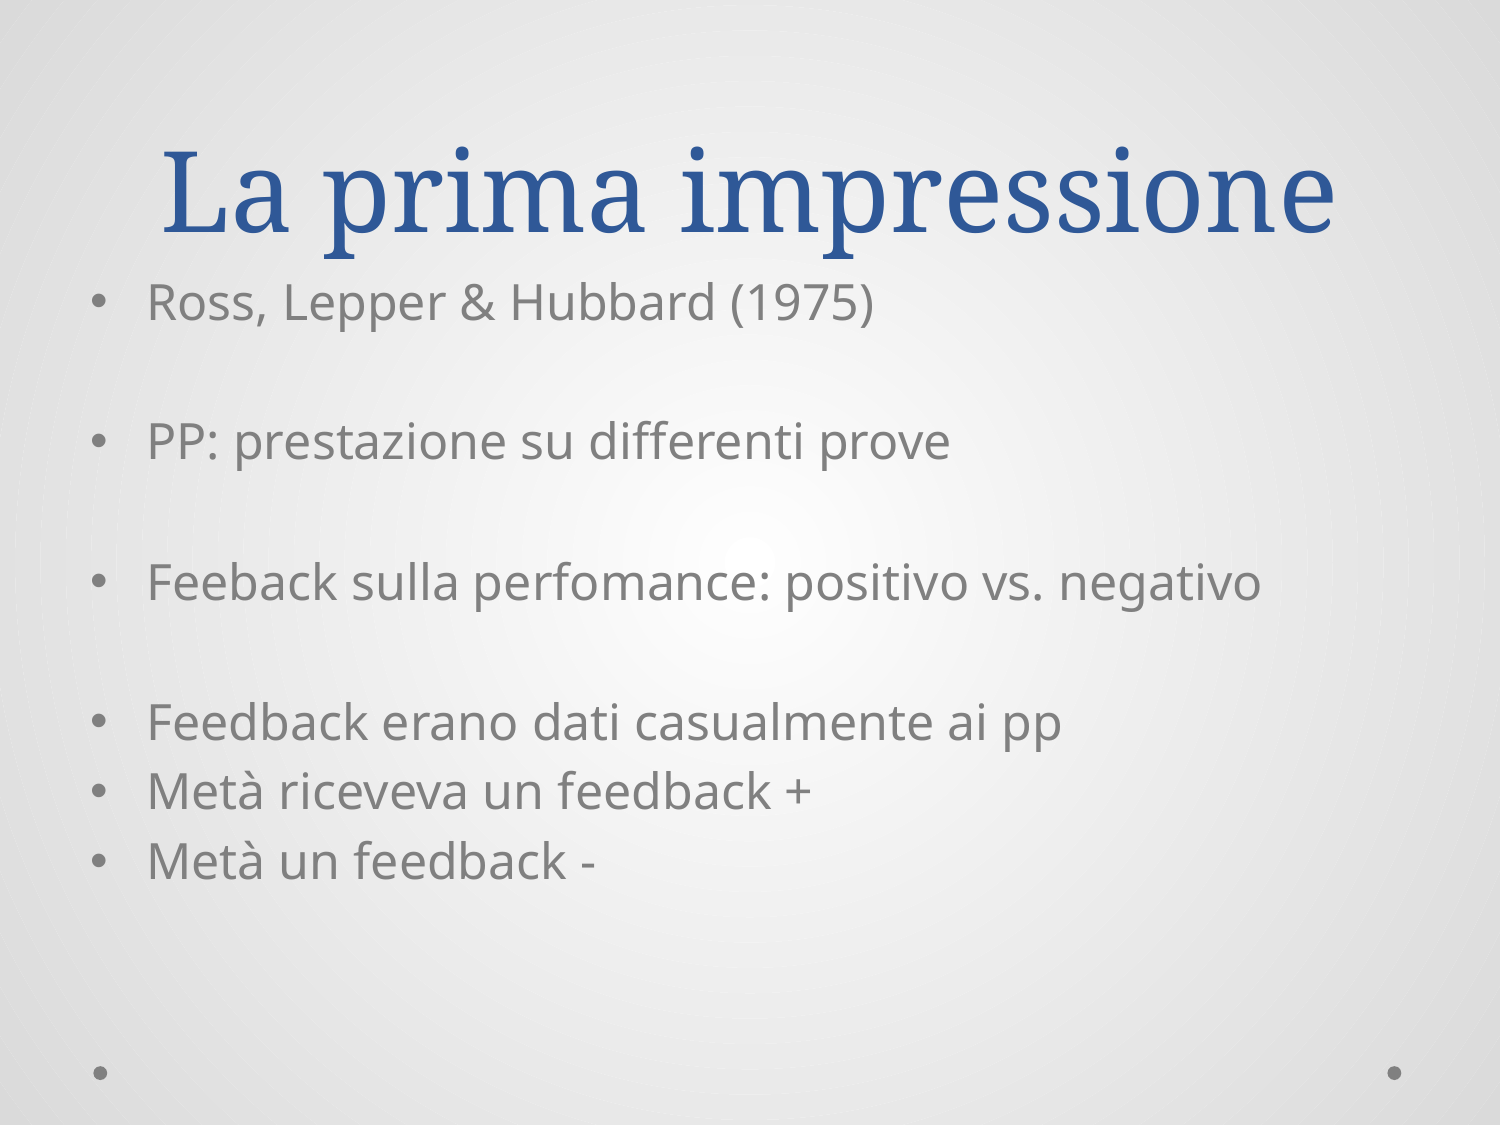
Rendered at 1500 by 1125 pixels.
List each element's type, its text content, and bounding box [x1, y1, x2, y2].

list Ross, Lepper & Hubbard (1975) PP: prestazione su differenti prove Feeback sulla perfomance: positivo vs. negativo Feedback erano dati casualmente ai pp Metà riceveva un feedback + Metà un feedback - [75, 262, 1425, 1005]
title La prima impressione [75, 0, 1425, 262]
